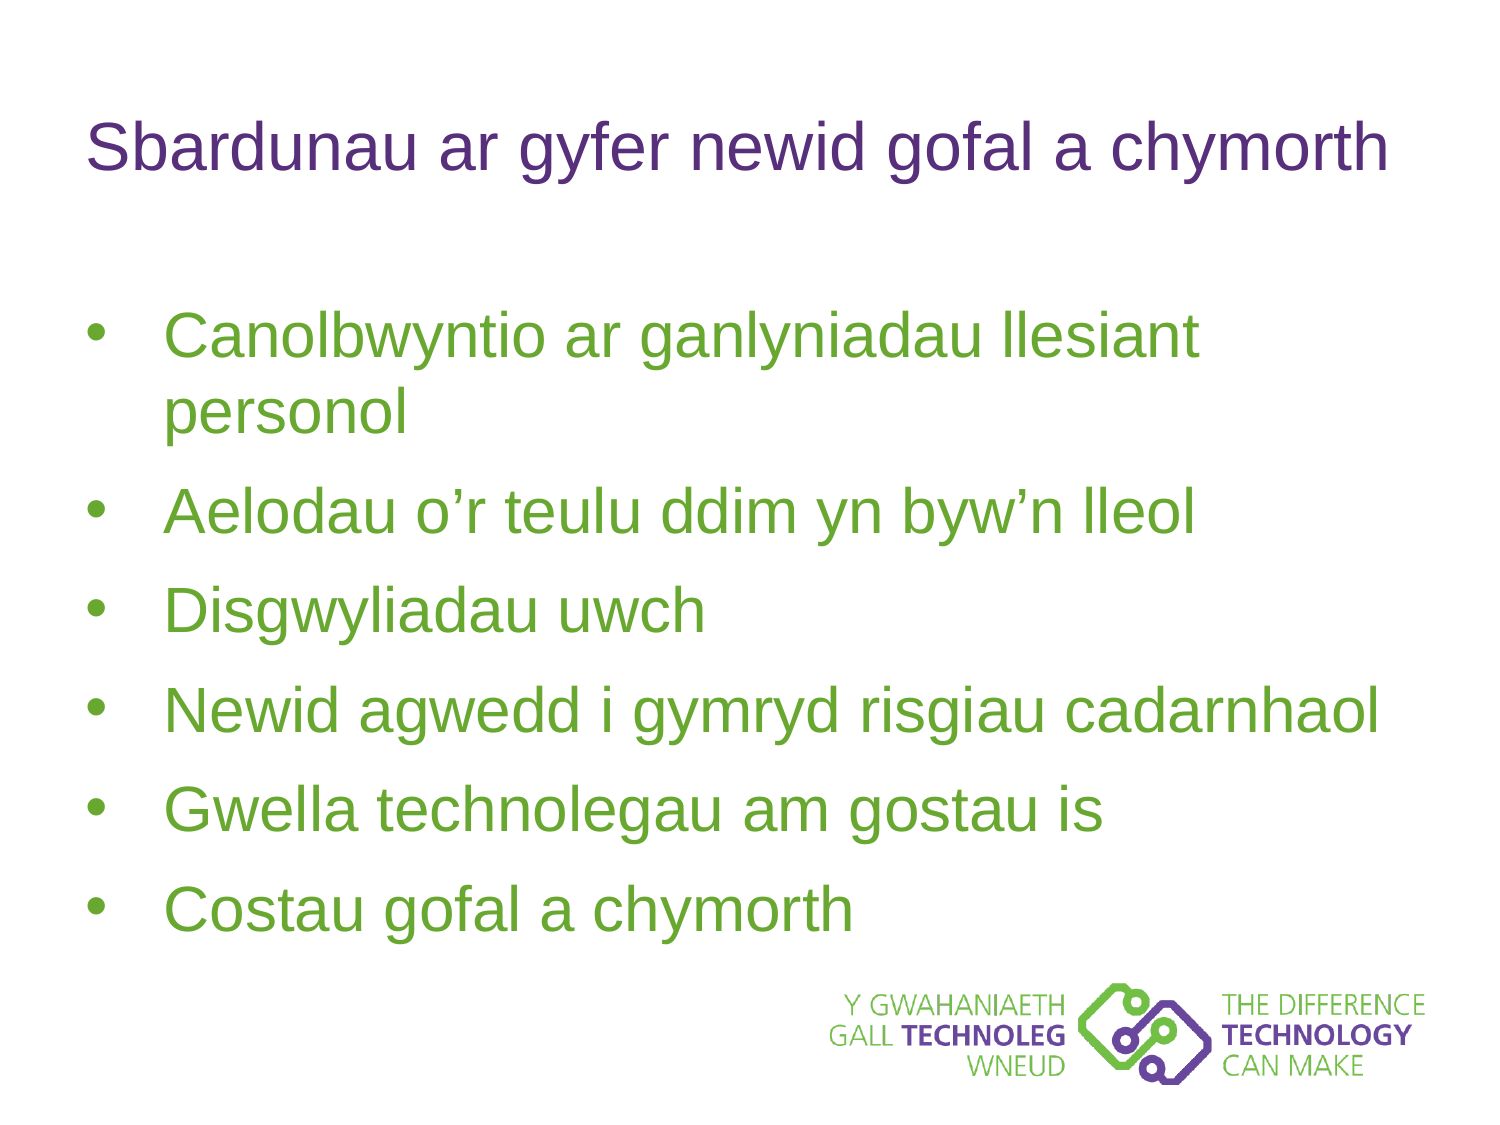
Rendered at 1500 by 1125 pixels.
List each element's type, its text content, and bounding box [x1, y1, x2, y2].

title Sbardunau ar gyfer newid gofal a chymorth [70, 60, 1430, 226]
list Canolbwyntio ar ganlyniadau llesiant personol Aelodau o’r teulu ddim yn byw’n lleol Disgwyliadau uwch Newid agwedd i gymryd risgiau cadarnhaol Gwella technolegau am gostau is Costau gofal a chymorth [70, 285, 1430, 965]
